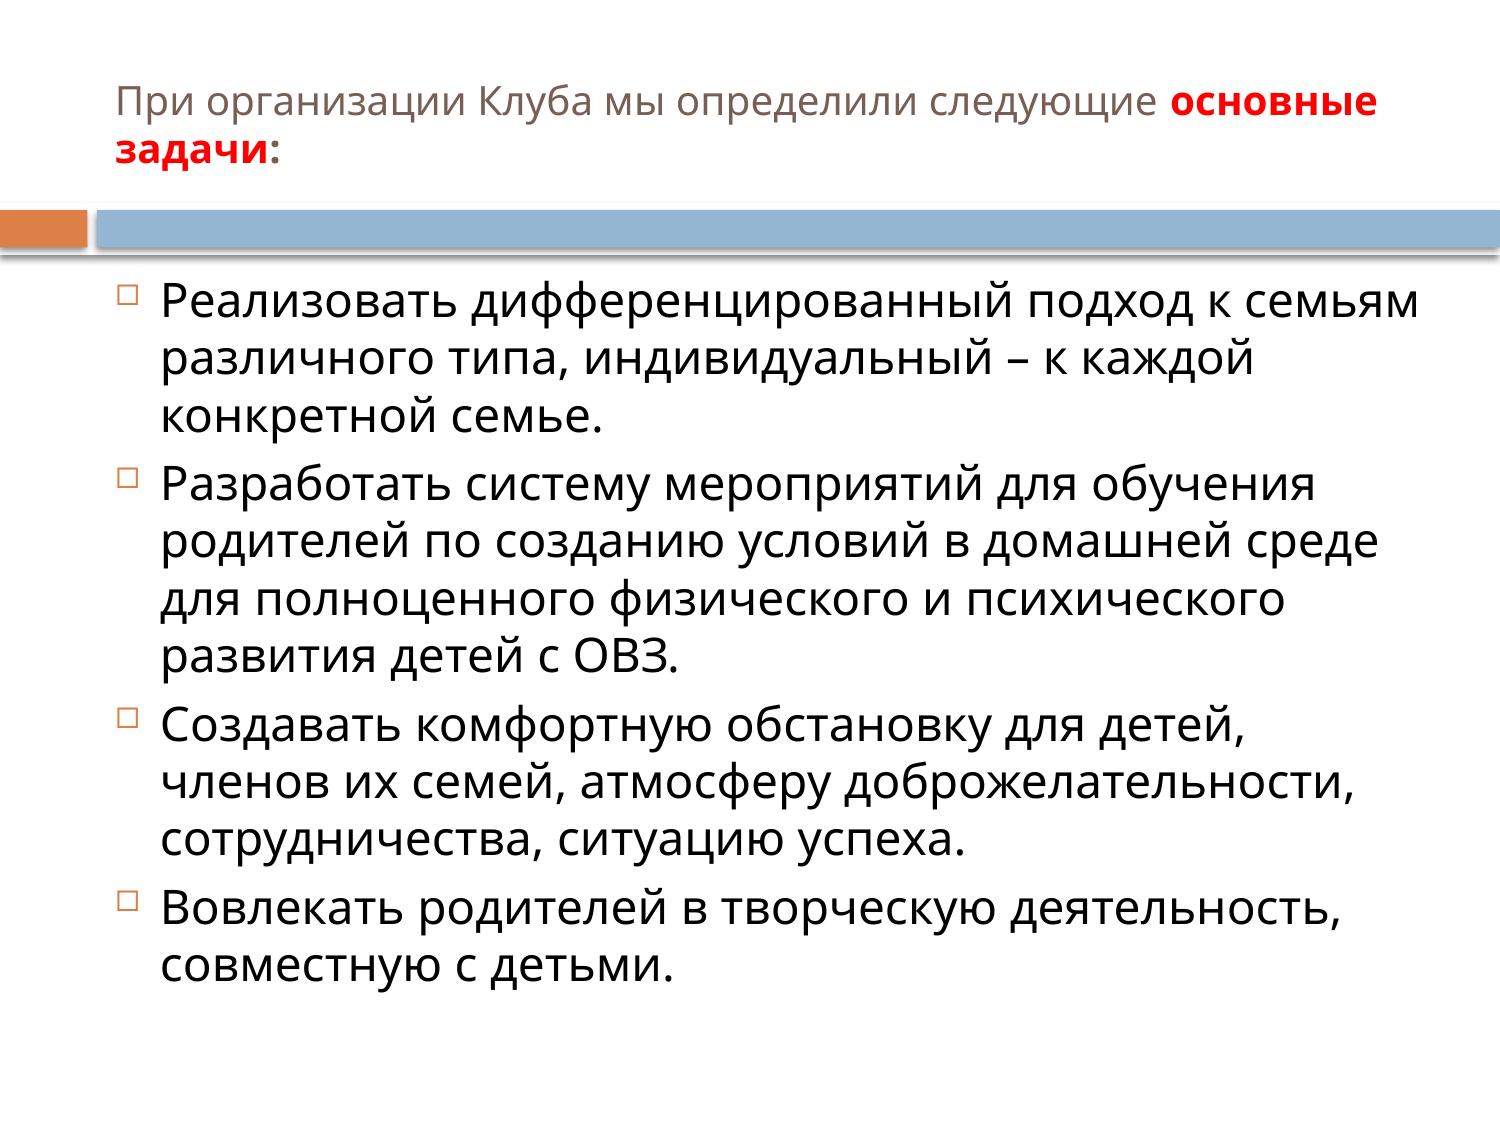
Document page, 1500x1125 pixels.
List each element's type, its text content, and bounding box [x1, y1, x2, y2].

list Реализовать дифференцированный подход к семьям различного типа, индивидуальный – к каждой конкретной семье. Разработать систему мероприятий для обучения родителей по созданию условий в домашней среде для полноценного физического и психического развития детей с ОВЗ. Создавать комфортную обстановку для детей, членов их семей, атмосферу доброжелательности, сотрудничества, ситуацию успеха. Вовлекать родителей в творческую деятельность, совместную с детьми. [100, 262, 1438, 1000]
title При организации Клуба мы определили следующие основные задачи: [100, 66, 1438, 229]
